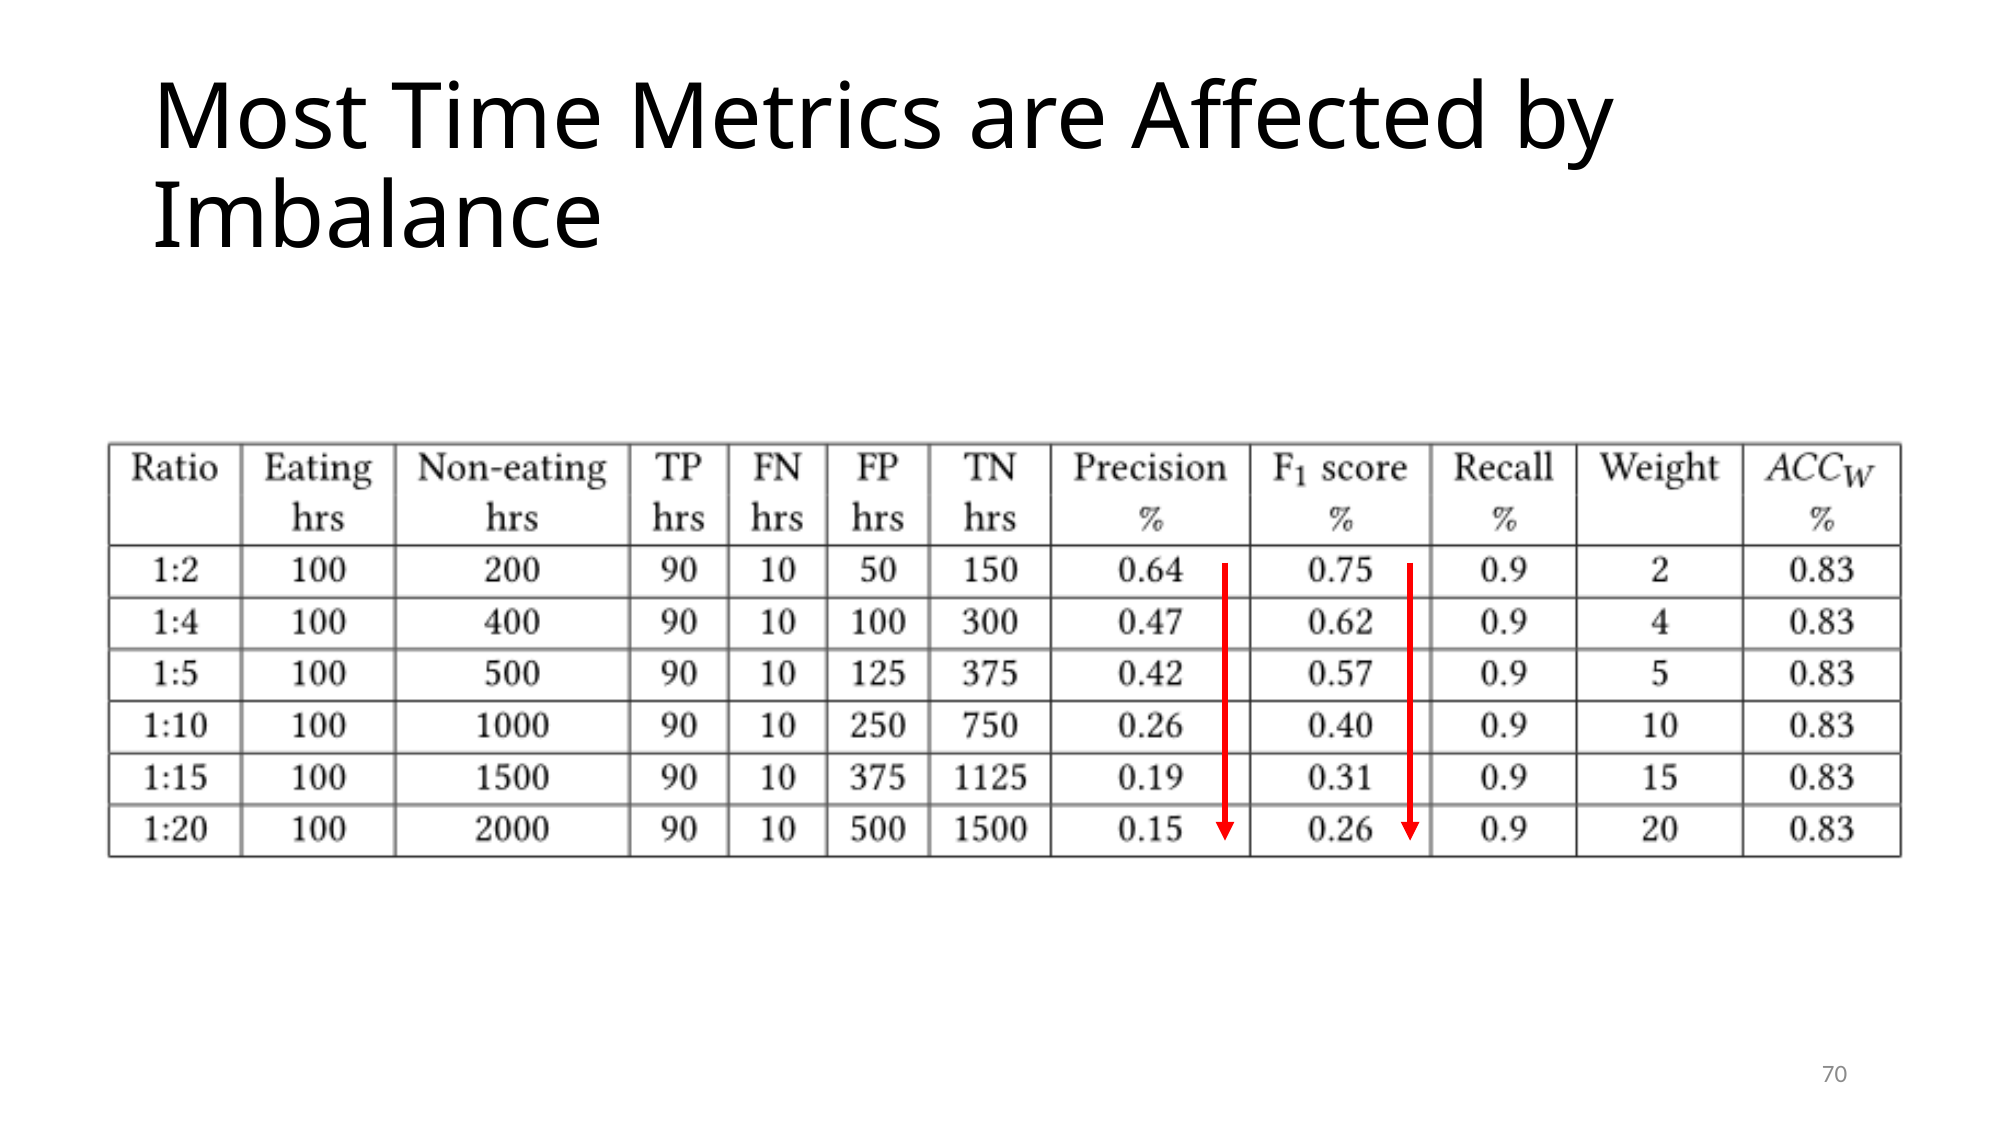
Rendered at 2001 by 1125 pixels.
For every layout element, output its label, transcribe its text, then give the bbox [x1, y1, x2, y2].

title Most Time Metrics are Affected by Imbalance [137, 59, 1863, 278]
picture [80, 420, 1920, 878]
slide_number 70 [1412, 1042, 1863, 1103]
